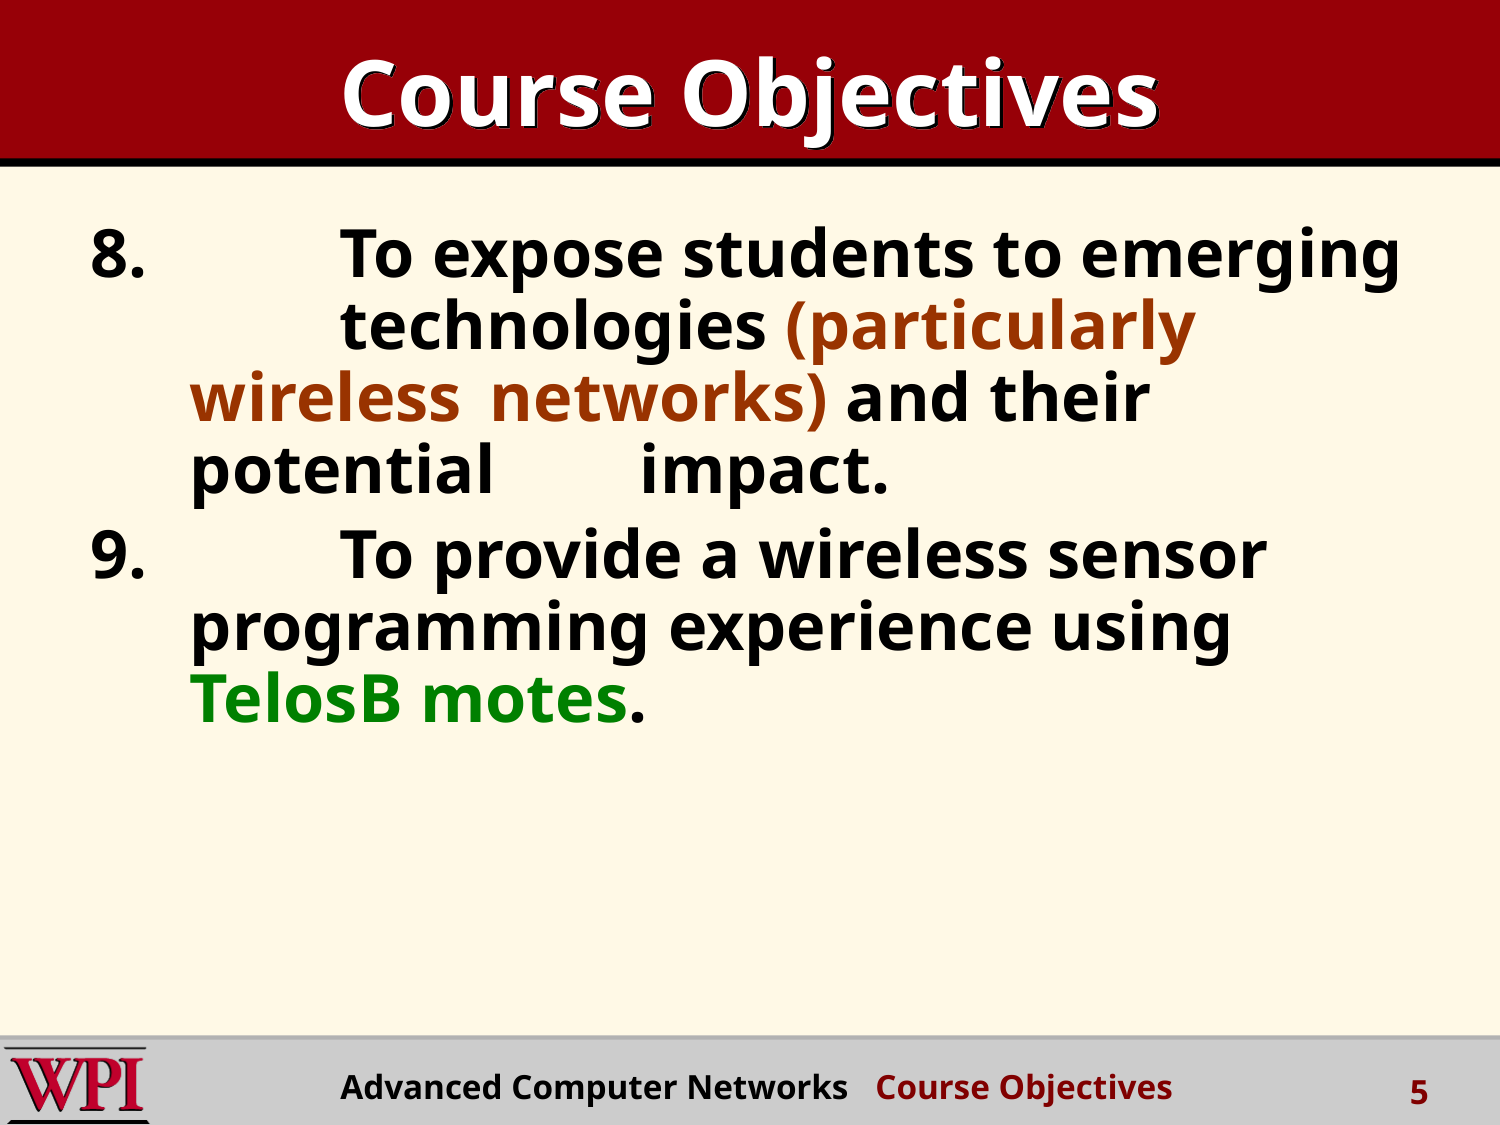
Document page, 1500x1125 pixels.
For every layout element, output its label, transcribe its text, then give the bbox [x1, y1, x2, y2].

slide_number 5 [1344, 1063, 1495, 1102]
picture [0, 1040, 1500, 1125]
picture [0, 167, 1500, 1035]
list 8. To expose students to emerging technologies (particularly wireless networks) and their potential impact. 9. To provide a wireless sensor programming experience using TelosB motes. [74, 212, 1426, 1001]
picture [0, 0, 1500, 158]
footer Advanced Computer Networks Course Objectives [210, 1058, 1304, 1107]
title Course Objectives [29, 18, 1471, 150]
